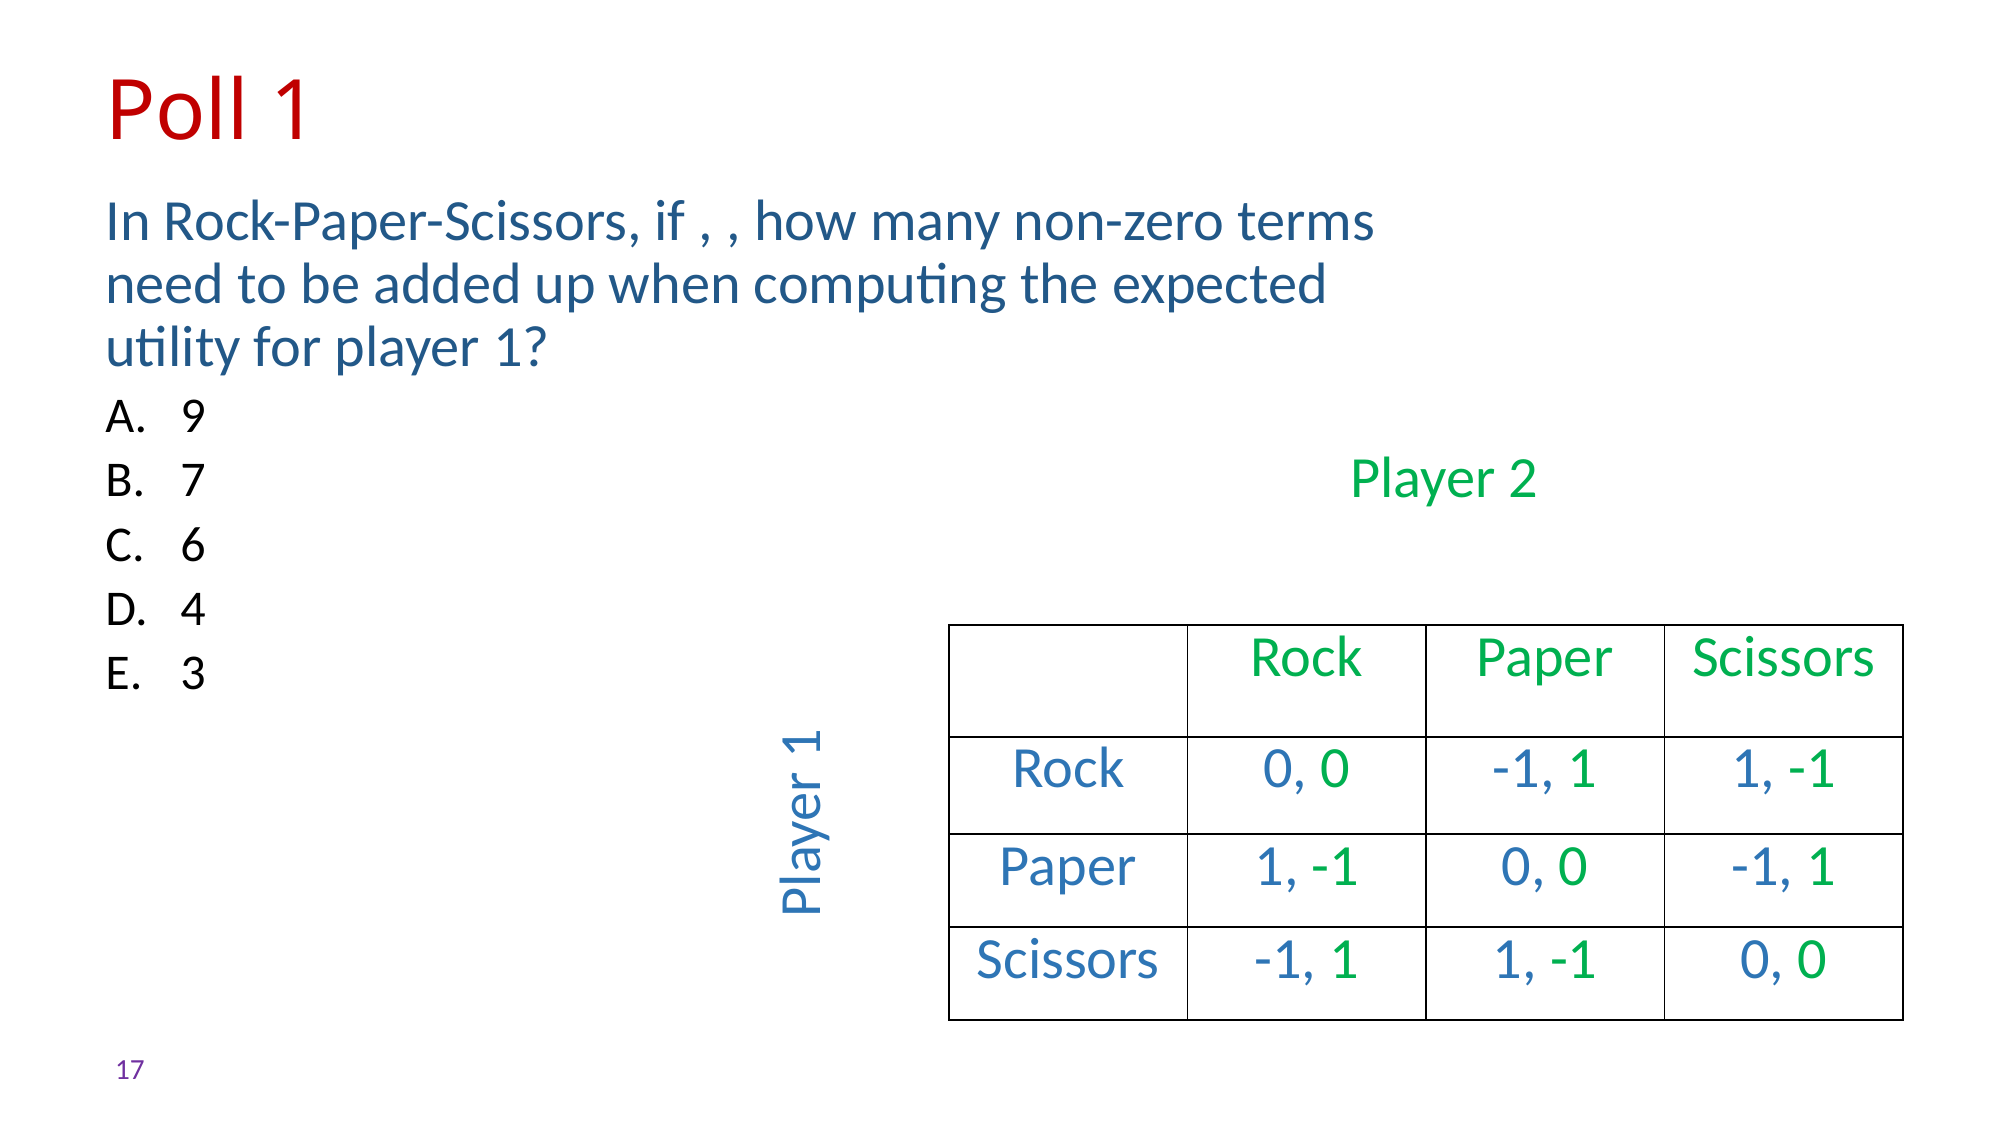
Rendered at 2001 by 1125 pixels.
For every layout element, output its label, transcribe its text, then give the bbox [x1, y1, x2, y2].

table_cell Rock [950, 738, 1187, 833]
slide_number 17 [100, 1042, 235, 1103]
table_header Paper [1427, 626, 1664, 736]
table_header Rock [1188, 626, 1425, 736]
table_cell 0, 0 [1665, 928, 1902, 1019]
table_header Scissors [1665, 626, 1902, 736]
table_header [950, 626, 1187, 736]
table_cell -1, 1 [1665, 835, 1902, 926]
table_cell Paper [950, 835, 1187, 926]
text_box Player 2 [1335, 431, 1562, 517]
table_cell 1, -1 [1665, 738, 1902, 833]
table_cell Scissors [950, 928, 1187, 1019]
table_cell 0, 0 [1427, 835, 1664, 926]
table_cell 1, -1 [1188, 835, 1425, 926]
table_cell 0, 0 [1188, 738, 1425, 833]
table_cell -1, 1 [1427, 738, 1664, 833]
table_cell 1, -1 [1427, 928, 1664, 1019]
text_box Player 1 [754, 688, 840, 932]
table_cell -1, 1 [1188, 928, 1425, 1019]
title Poll 1 [90, 60, 1816, 164]
